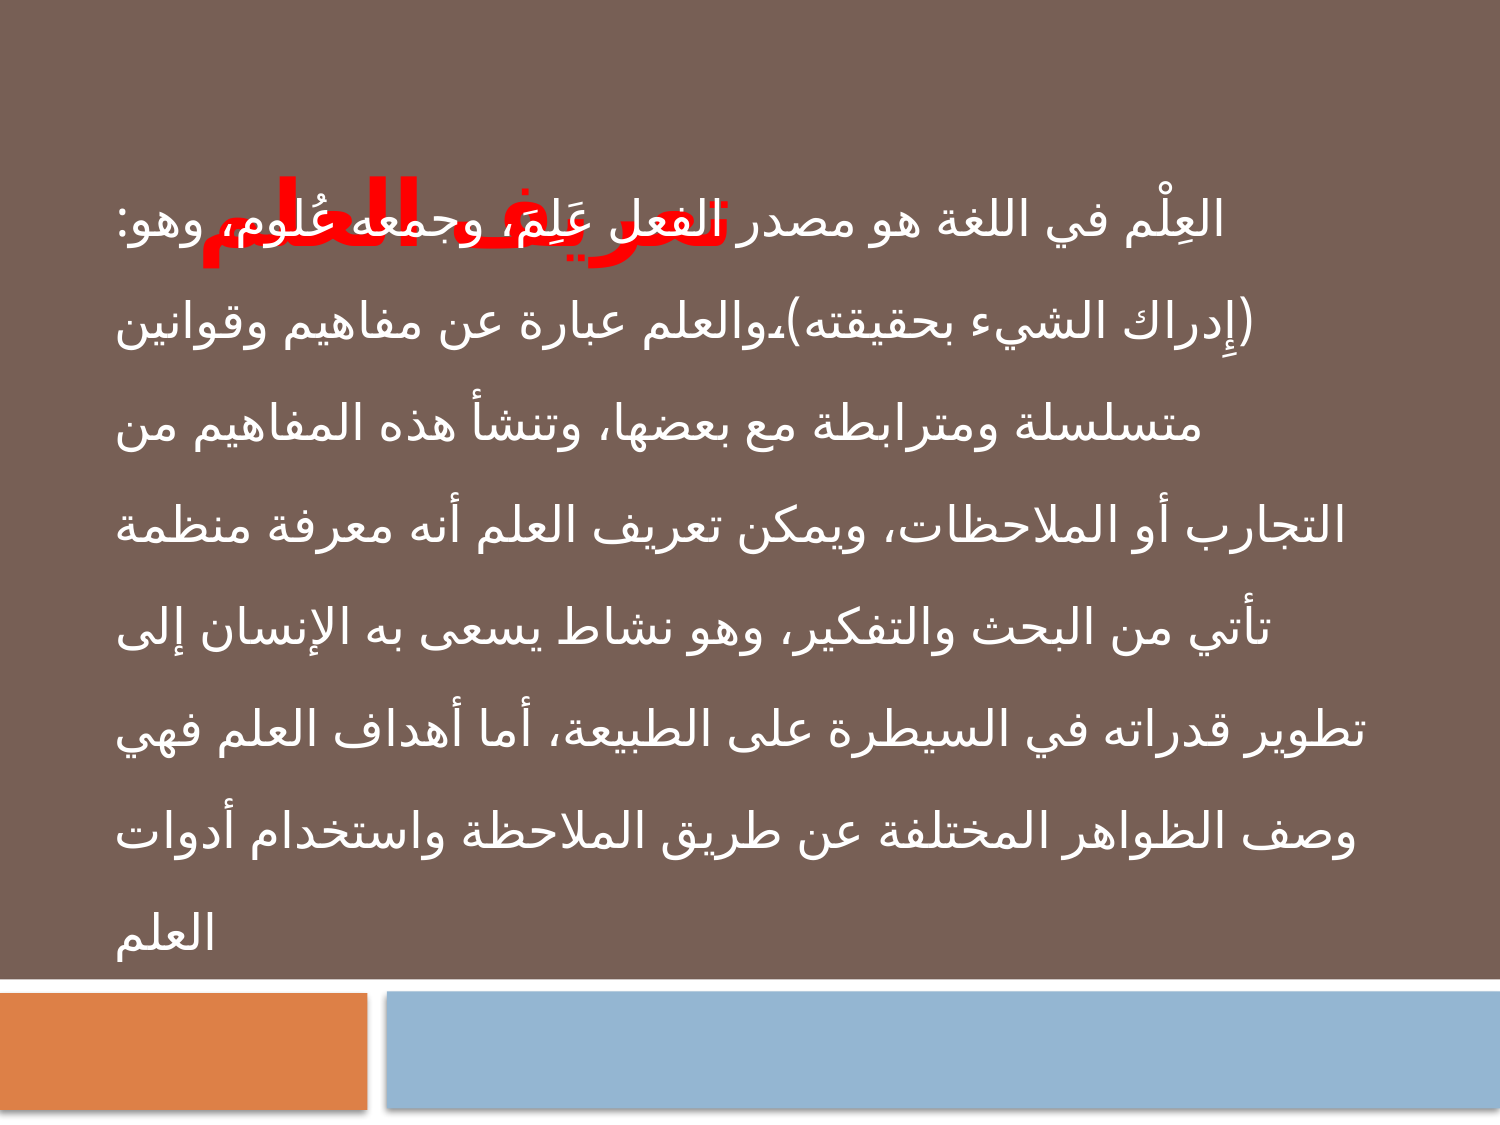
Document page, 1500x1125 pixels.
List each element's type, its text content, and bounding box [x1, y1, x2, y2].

title تعريف العلم [159, 30, 1435, 273]
subtitle العِلْم في اللغة هو مصدر الفعل عَلِمَ، وجمعه عُلوم، وهو: (إِدراك الشيء بحقيقته)،والعلم عبارة عن مفاهيم وقوانين متسلسلة ومترابطة مع بعضها، وتنشأ هذه المفاهيم من التجارب أو الملاحظات، ويمكن تعريف العلم أنه معرفة منظمة تأتي من البحث والتفكير، وهو نشاط يسعى به الإنسان إلى تطوير قدراته في السيطرة على الطبيعة، أما أهداف العلم فهي وصف الظواهر المختلفة عن طريق الملاحظة واستخدام أدوات العلم [100, 267, 1388, 1000]
